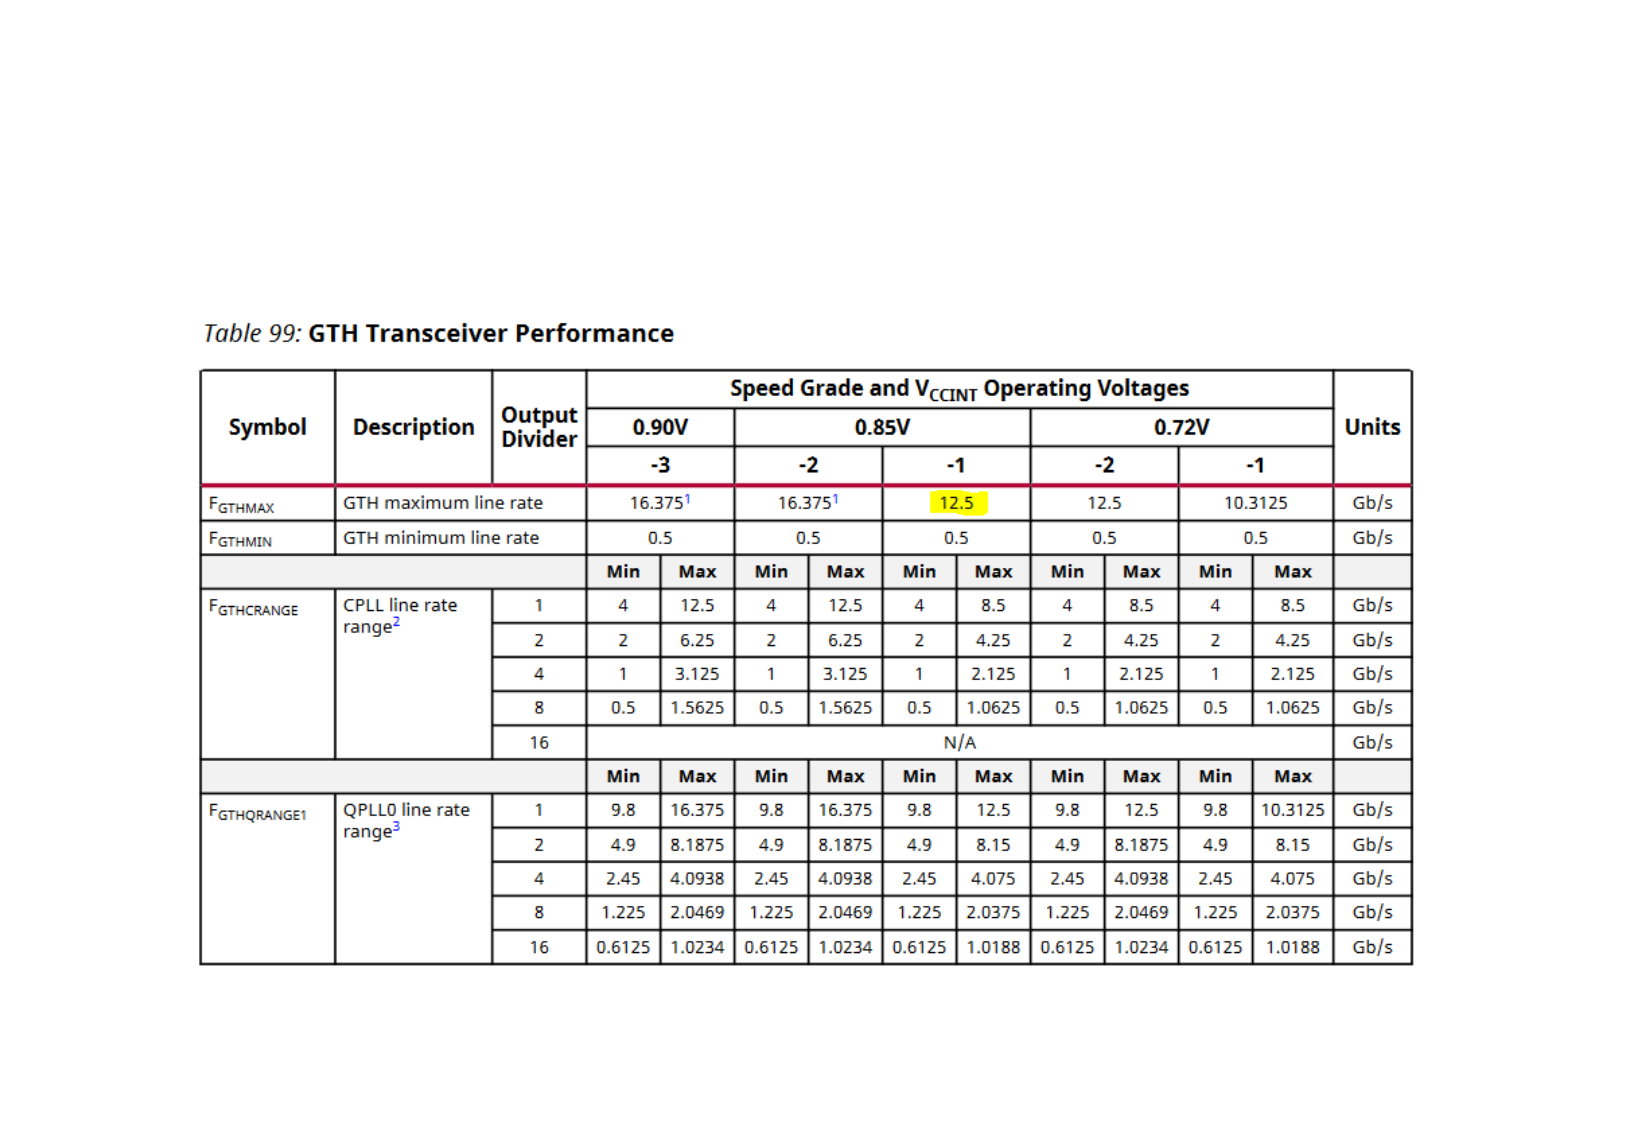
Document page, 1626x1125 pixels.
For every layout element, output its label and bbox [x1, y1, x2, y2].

list [186, 299, 1439, 1014]
